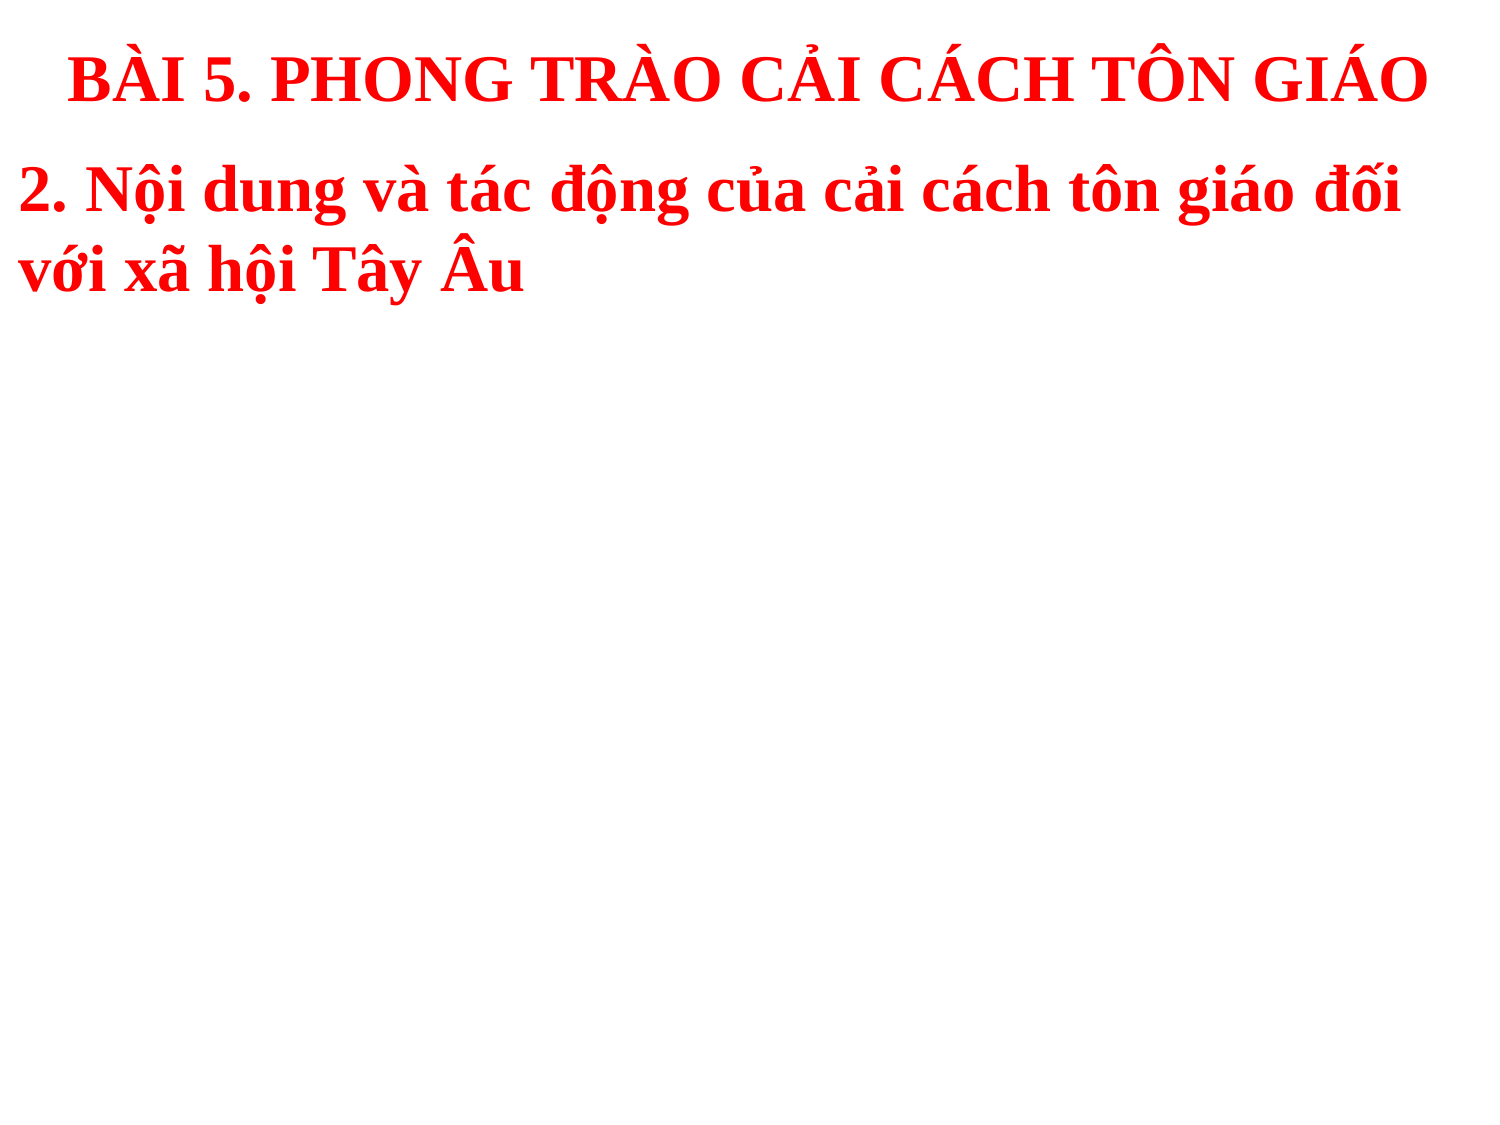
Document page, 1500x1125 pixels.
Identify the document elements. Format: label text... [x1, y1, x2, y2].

list 2. Nội dung và tác động của cải cách tôn giáo đối với xã hội Tây Âu [3, 137, 1500, 963]
title BÀI 5. PHONG TRÀO CẢI CÁCH TÔN GIÁO [0, 0, 1500, 150]
